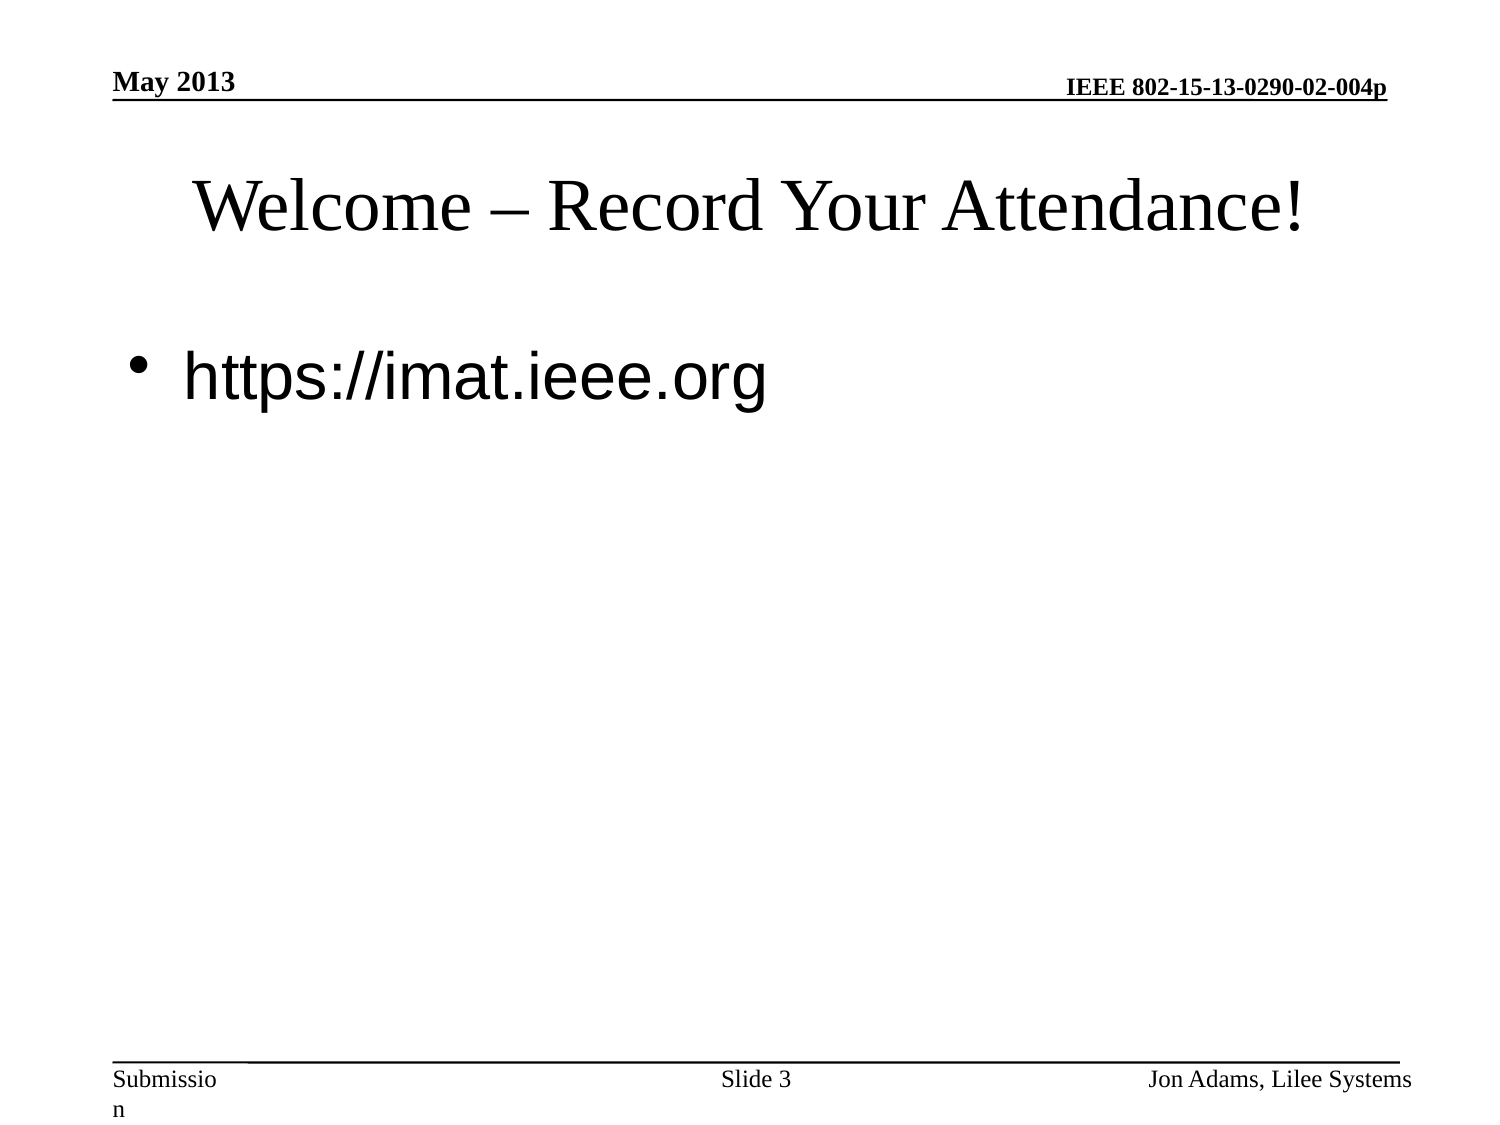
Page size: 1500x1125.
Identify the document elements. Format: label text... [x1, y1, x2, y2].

title Welcome – Record Your Attendance! [112, 112, 1388, 288]
list https://imat.ieee.org [112, 324, 1388, 1000]
footer Jon Adams, Lilee Systems [900, 1062, 1413, 1093]
slide_number Slide 3 [712, 1062, 800, 1093]
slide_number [112, 62, 375, 98]
